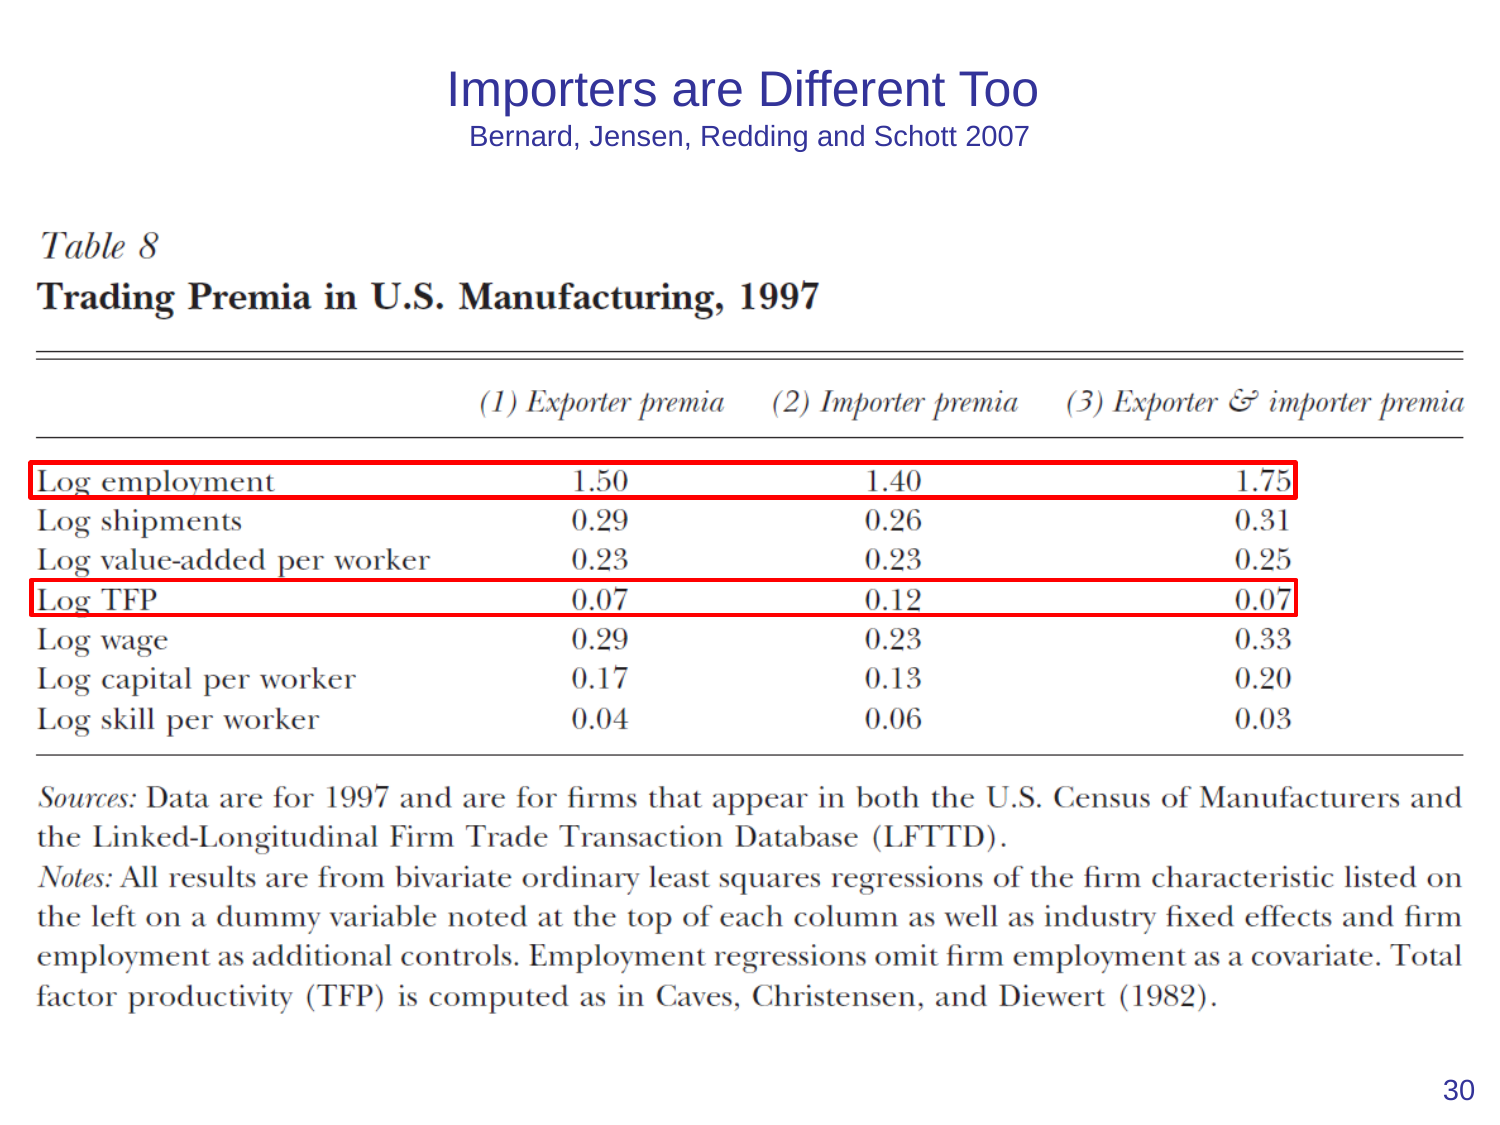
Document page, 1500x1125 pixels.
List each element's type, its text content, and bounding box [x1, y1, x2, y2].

picture [22, 216, 1485, 1029]
title Importers are Different Too Bernard, Jensen, Redding and Schott 2007 [57, 44, 1443, 165]
slide_number 30 [1408, 1028, 1491, 1108]
